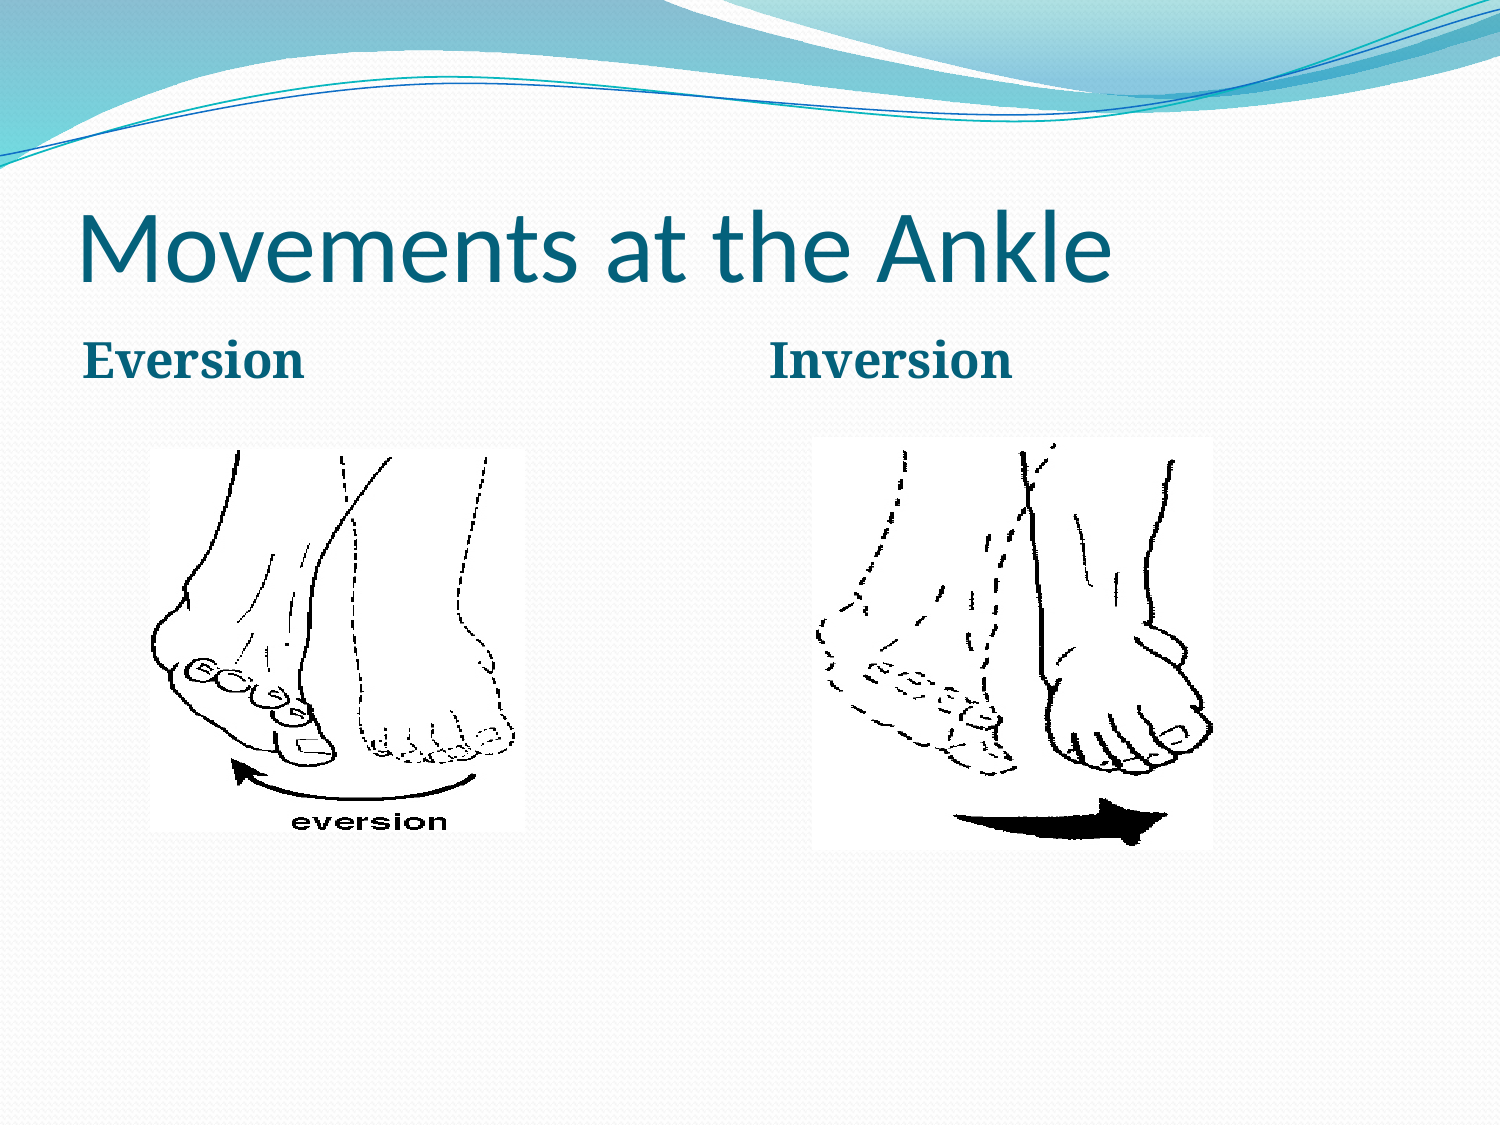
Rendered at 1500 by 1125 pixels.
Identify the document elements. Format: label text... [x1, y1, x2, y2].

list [149, 449, 526, 833]
list Eversion [75, 304, 738, 413]
list Inversion [761, 305, 1425, 413]
title Movements at the Ankle [75, 115, 1425, 303]
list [812, 437, 1213, 850]
